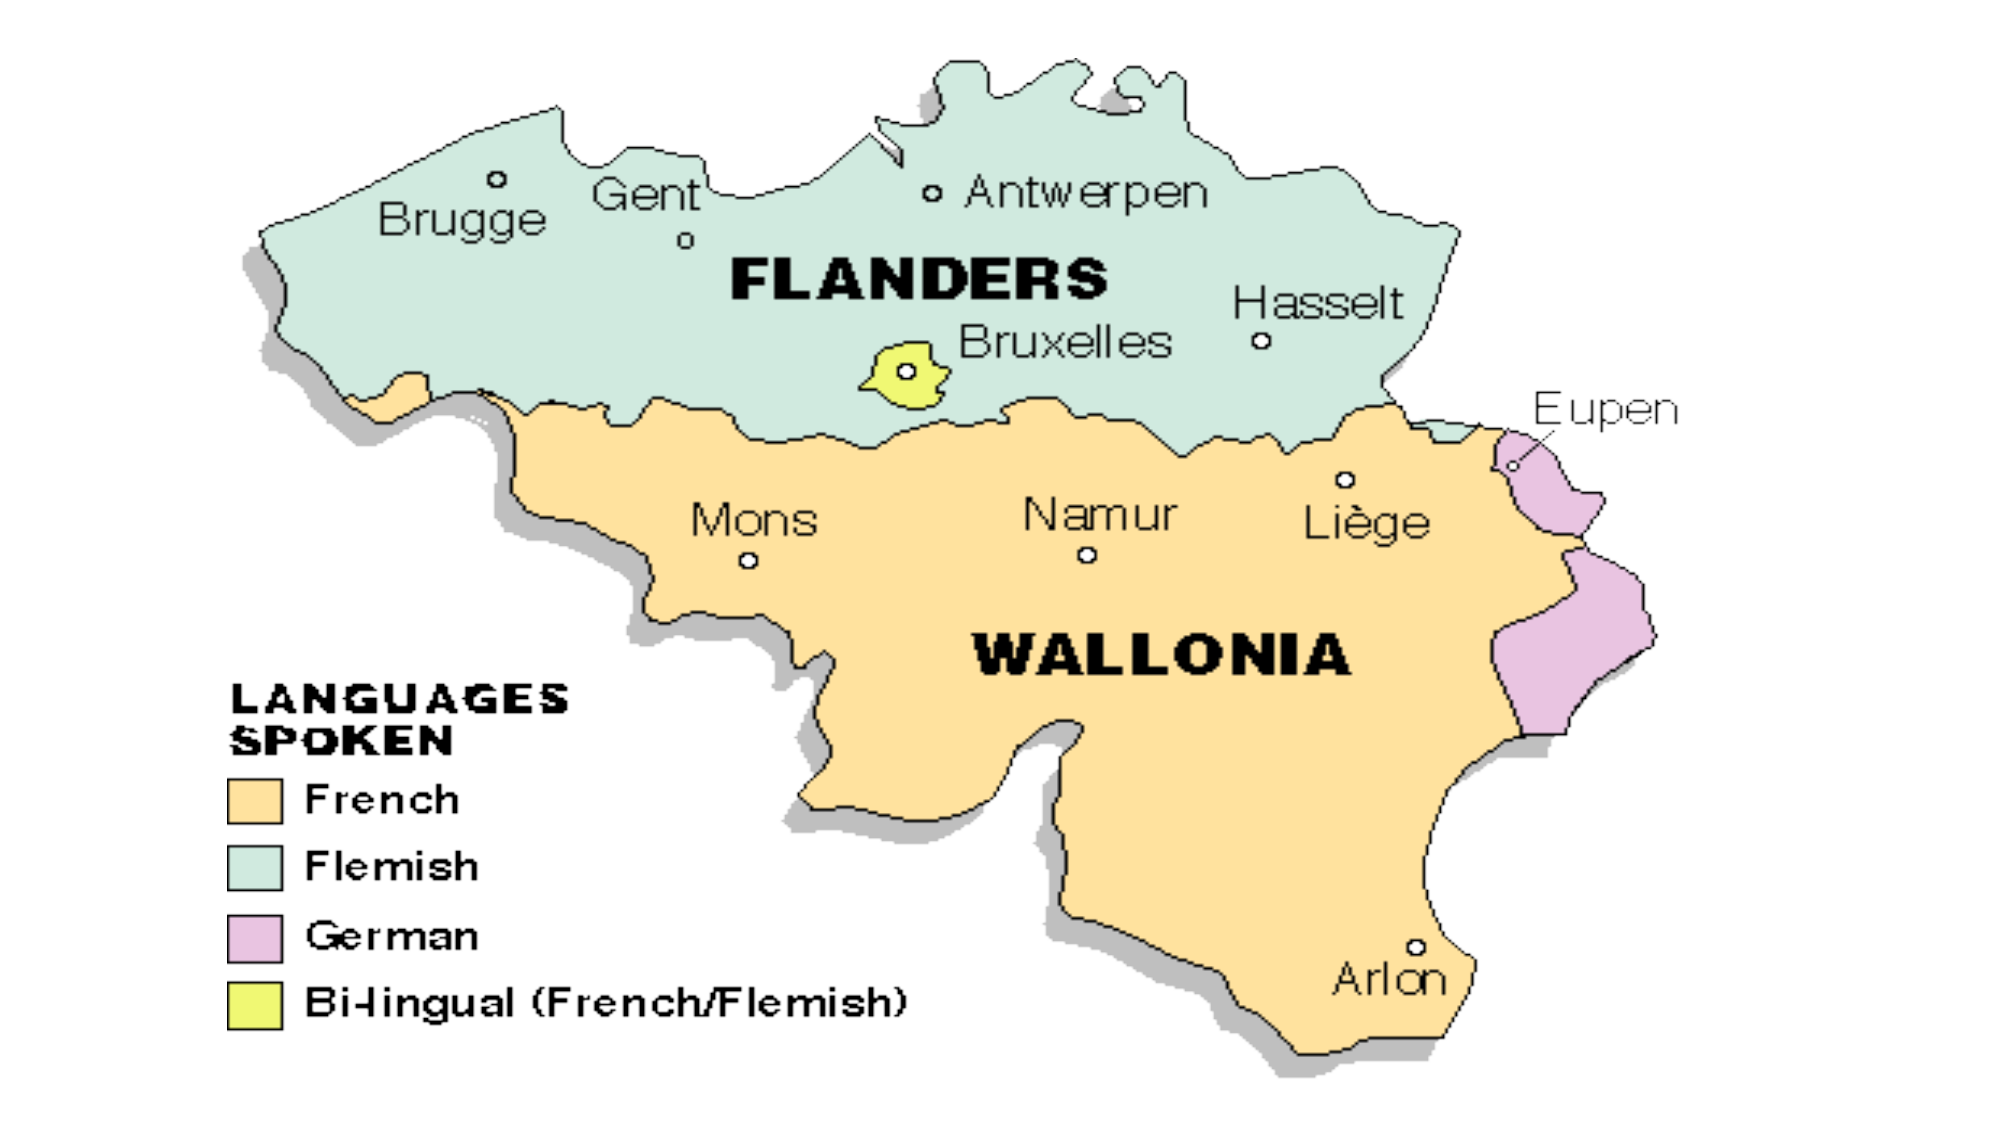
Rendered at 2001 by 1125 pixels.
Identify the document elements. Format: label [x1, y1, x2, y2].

picture [227, 58, 1698, 1082]
